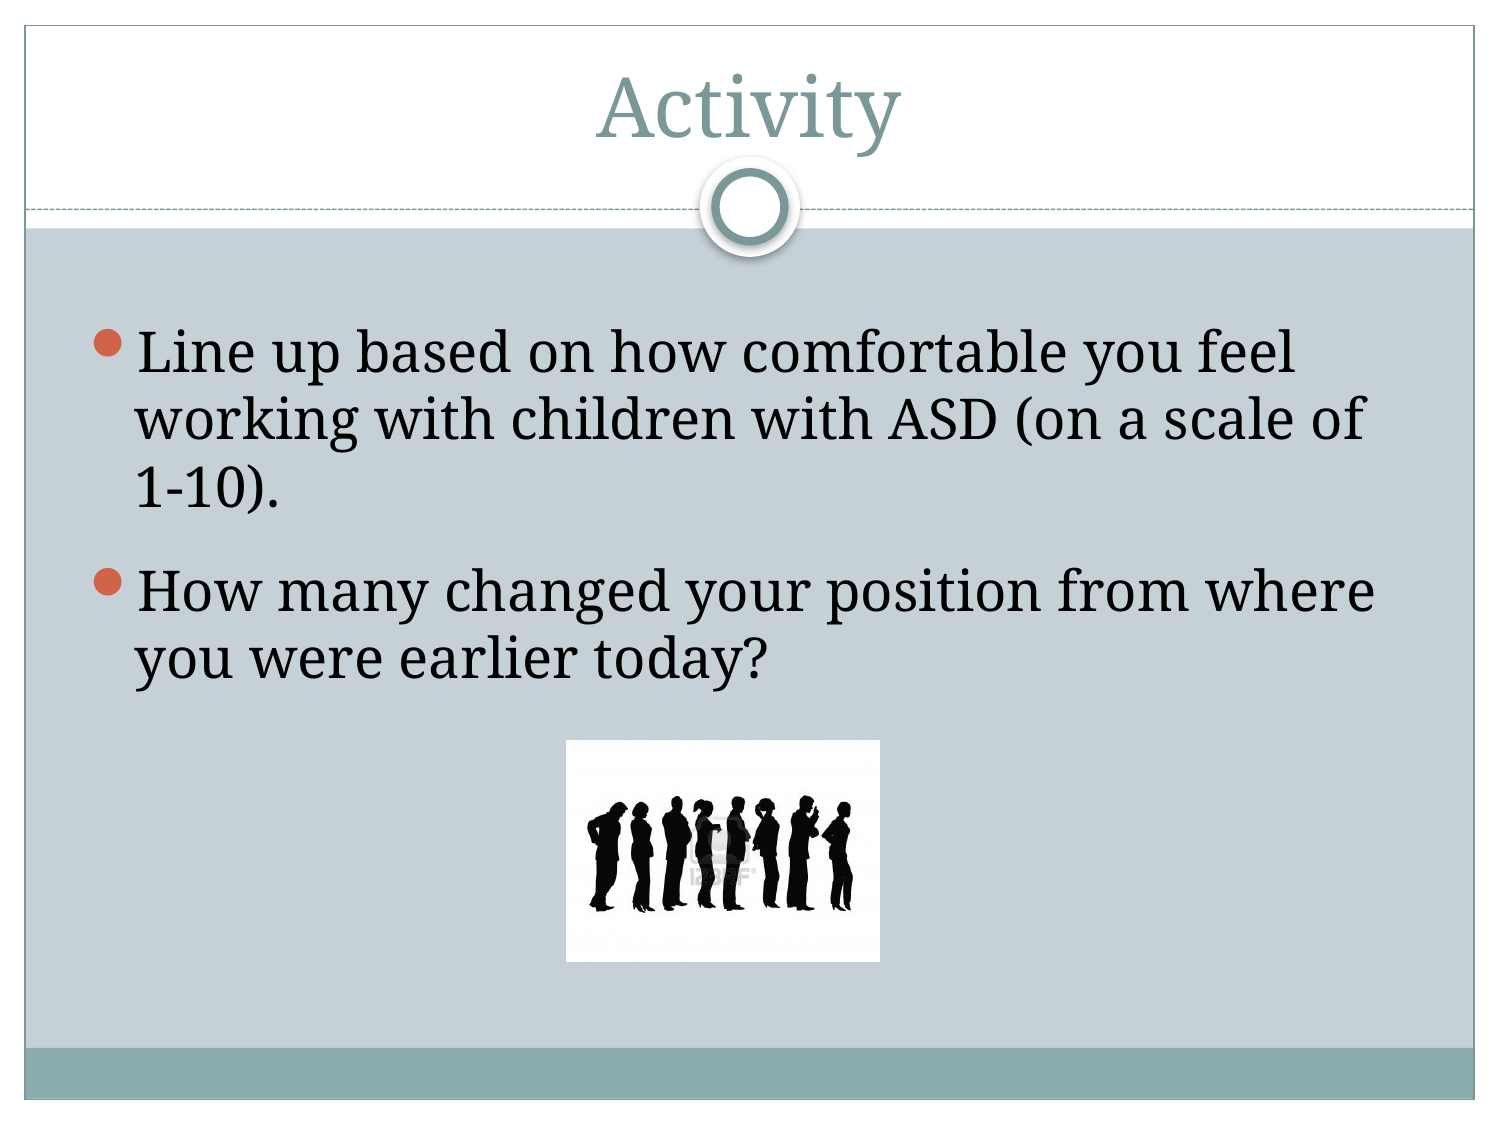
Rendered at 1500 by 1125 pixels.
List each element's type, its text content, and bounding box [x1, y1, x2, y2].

list Line up based on how comfortable you feel working with children with ASD (on a scale of 1-10). How many changed your position from where you were earlier today? [75, 308, 1425, 1106]
title Activity [49, 37, 1450, 162]
picture [566, 740, 880, 962]
